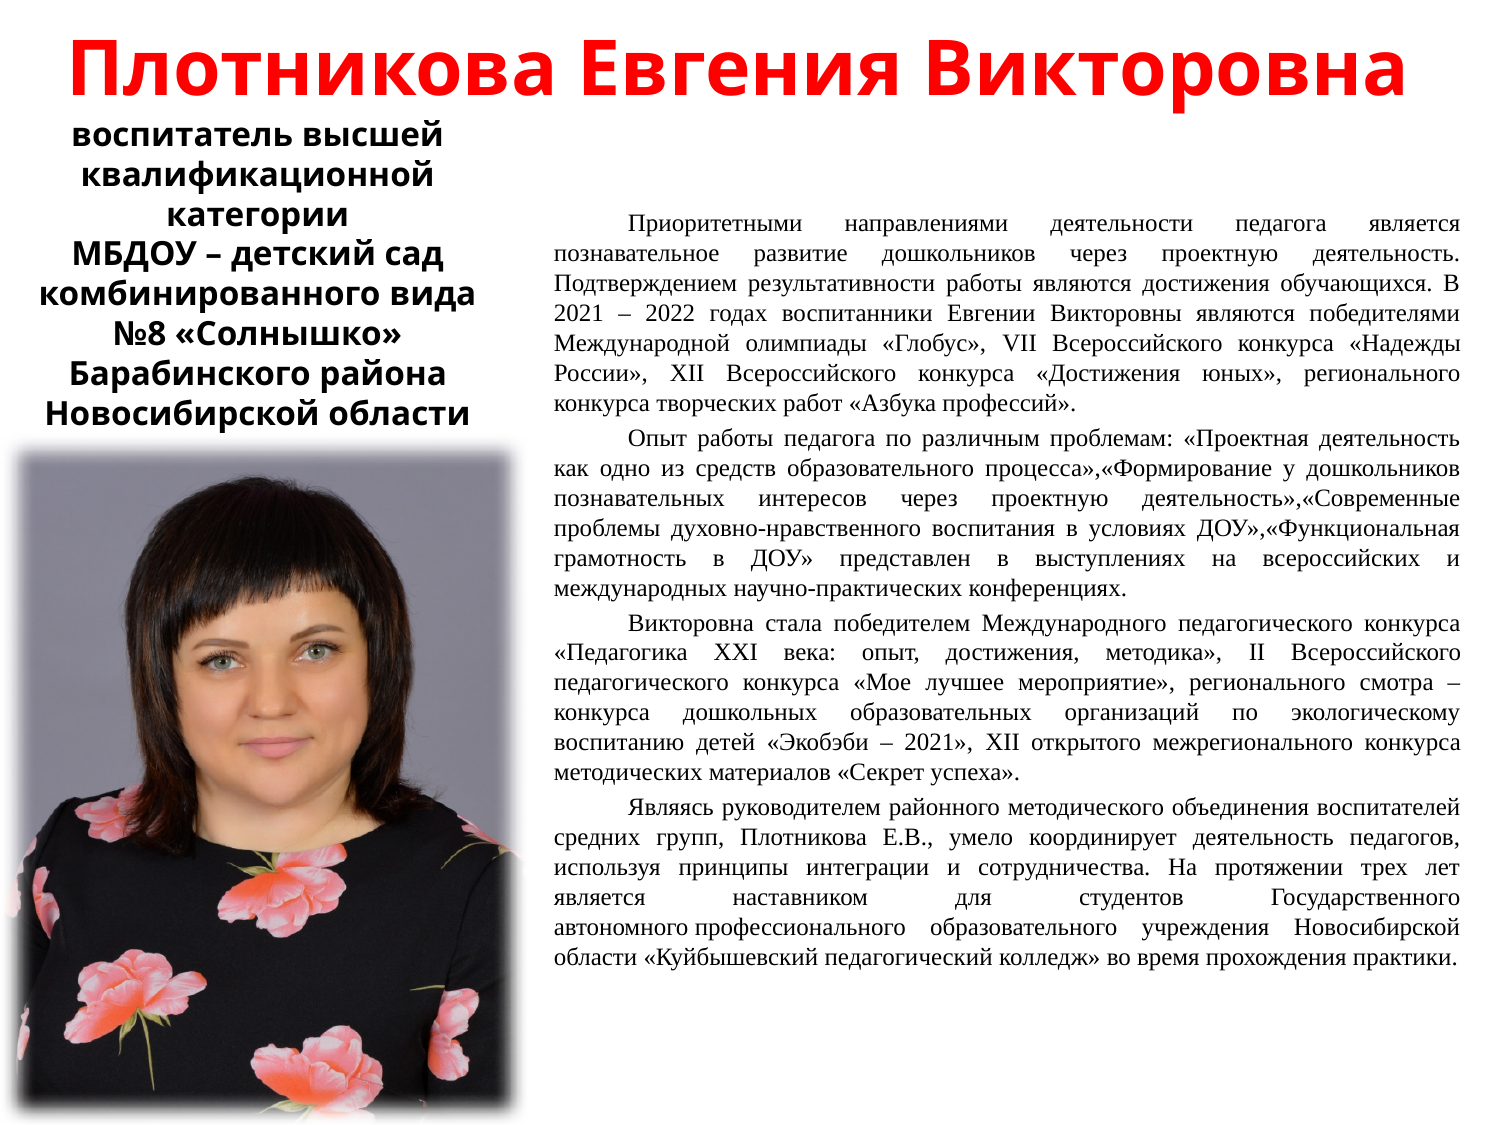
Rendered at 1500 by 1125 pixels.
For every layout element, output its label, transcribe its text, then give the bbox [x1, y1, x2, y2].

subtitle Приоритетными направлениями деятельности педагога является познавательное развитие дошкольников через проектную деятельность. Подтверждением результативности работы являются достижения обучающихся. В 2021 – 2022 годах воспитанники Евгении Викторовны являются победителями Международной олимпиады «Глобус», VII Всероссийского конкурса «Надежды России», XII Всероссийского конкурса «Достижения юных», регионального конкурса творческих работ «Азбука профессий». Опыт работы педагога по различным проблемам: «Проектная деятельность как одно из средств образовательного процесса»,«Формирование у дошкольников познавательных интересов через проектную деятельность»,«Современные проблемы духовно-нравственного воспитания в условиях ДОУ»,«Функциональная грамотность в ДОУ» представлен в выступлениях на всероссийских и международных научно-практических конференциях. Викторовна стала победителем Международного педагогического конкурса «Педагогика XXI века: опыт, достижения, методика», II Всероссийского педагогического конкурса «Мое лучшее мероприятие», регионального смотра – конкурса дошкольных образовательных организаций по экологическому воспитанию детей «Экобэби – 2021», XII открытого межрегионального конкурса методических материалов «Секрет успеха». Являясь руководителем районного методического объединения воспитателей средних групп, Плотникова Е.В., умело координирует деятельность педагогов, используя принципы интеграции и сотрудничества. На протяжении трех лет является наставником для студентов Государственного автономного профессионального образовательного учреждения Новосибирской области «Куйбышевский педагогический колледж» во время прохождения практики. [539, 199, 1477, 985]
picture [0, 432, 528, 1125]
text_box воспитатель высшей квалификационной категории МБДОУ – детский сад комбинированного вида №8 «Солнышко» Барабинского района Новосибирской области [0, 105, 516, 431]
title Плотникова Евгения Викторовна [0, 0, 1477, 129]
